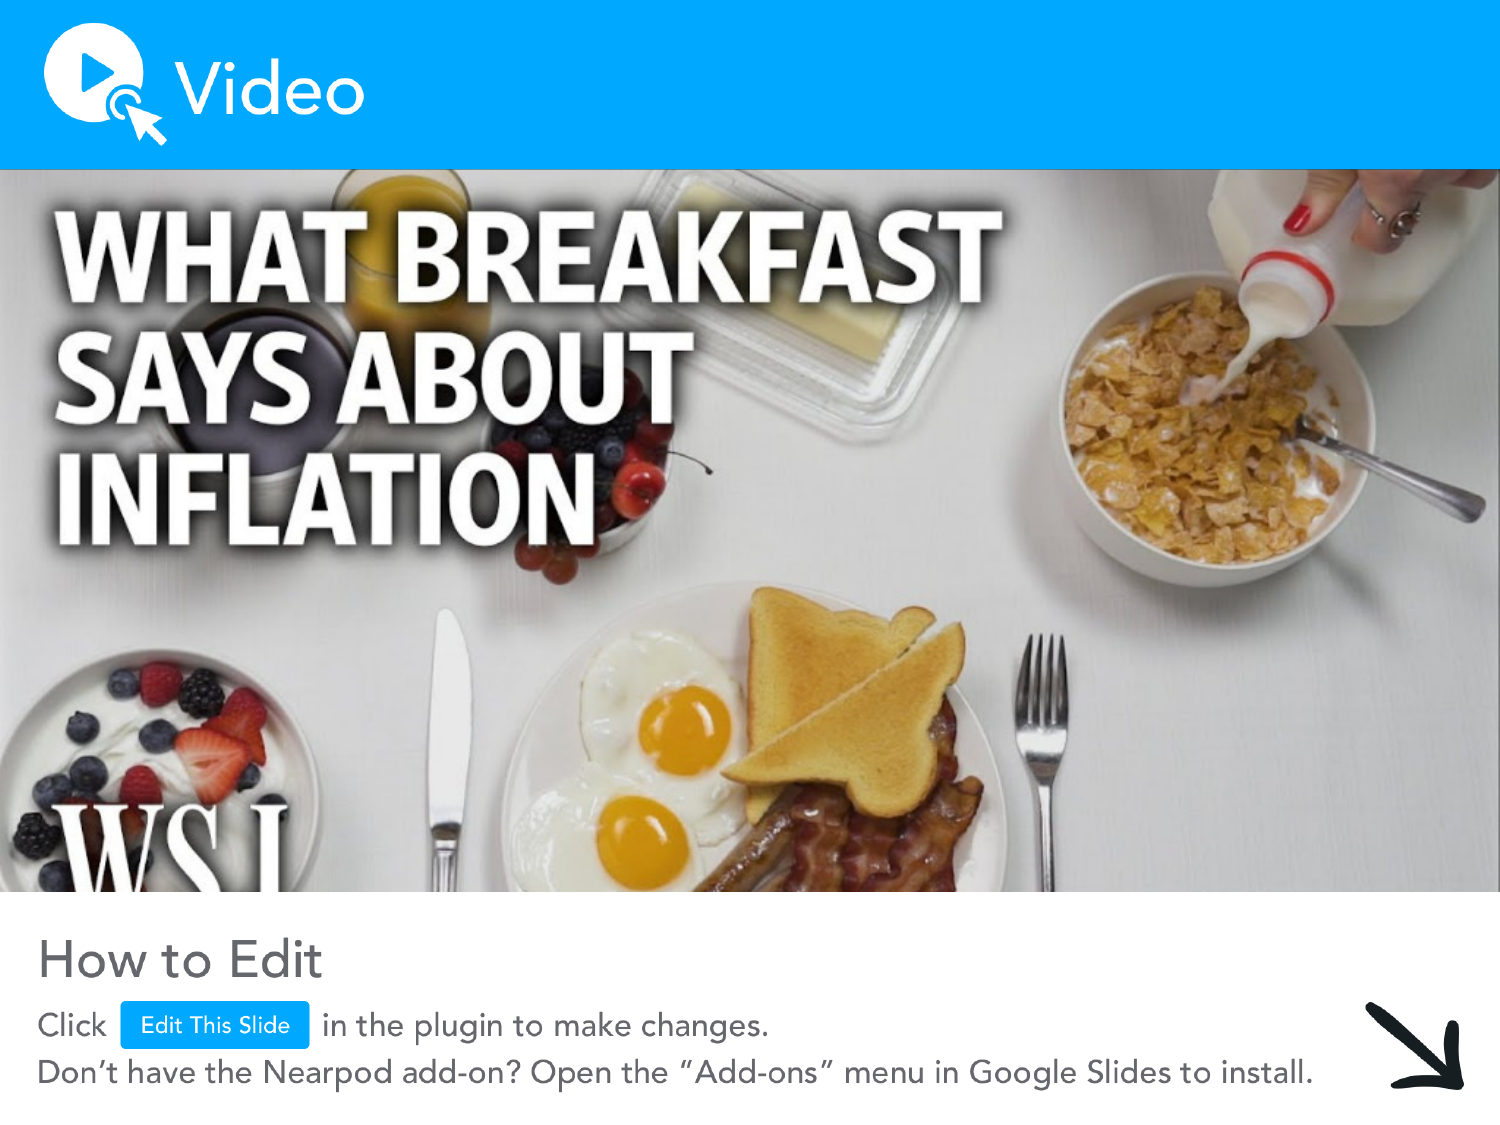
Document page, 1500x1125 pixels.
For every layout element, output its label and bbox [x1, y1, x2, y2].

picture [176, 63, 220, 113]
picture [287, 79, 320, 114]
picture [126, 105, 166, 144]
picture [327, 79, 363, 114]
picture [110, 90, 140, 119]
picture [45, 24, 143, 122]
picture [227, 79, 232, 113]
picture [0, 170, 1500, 1125]
picture [225, 63, 234, 70]
picture [242, 59, 278, 114]
